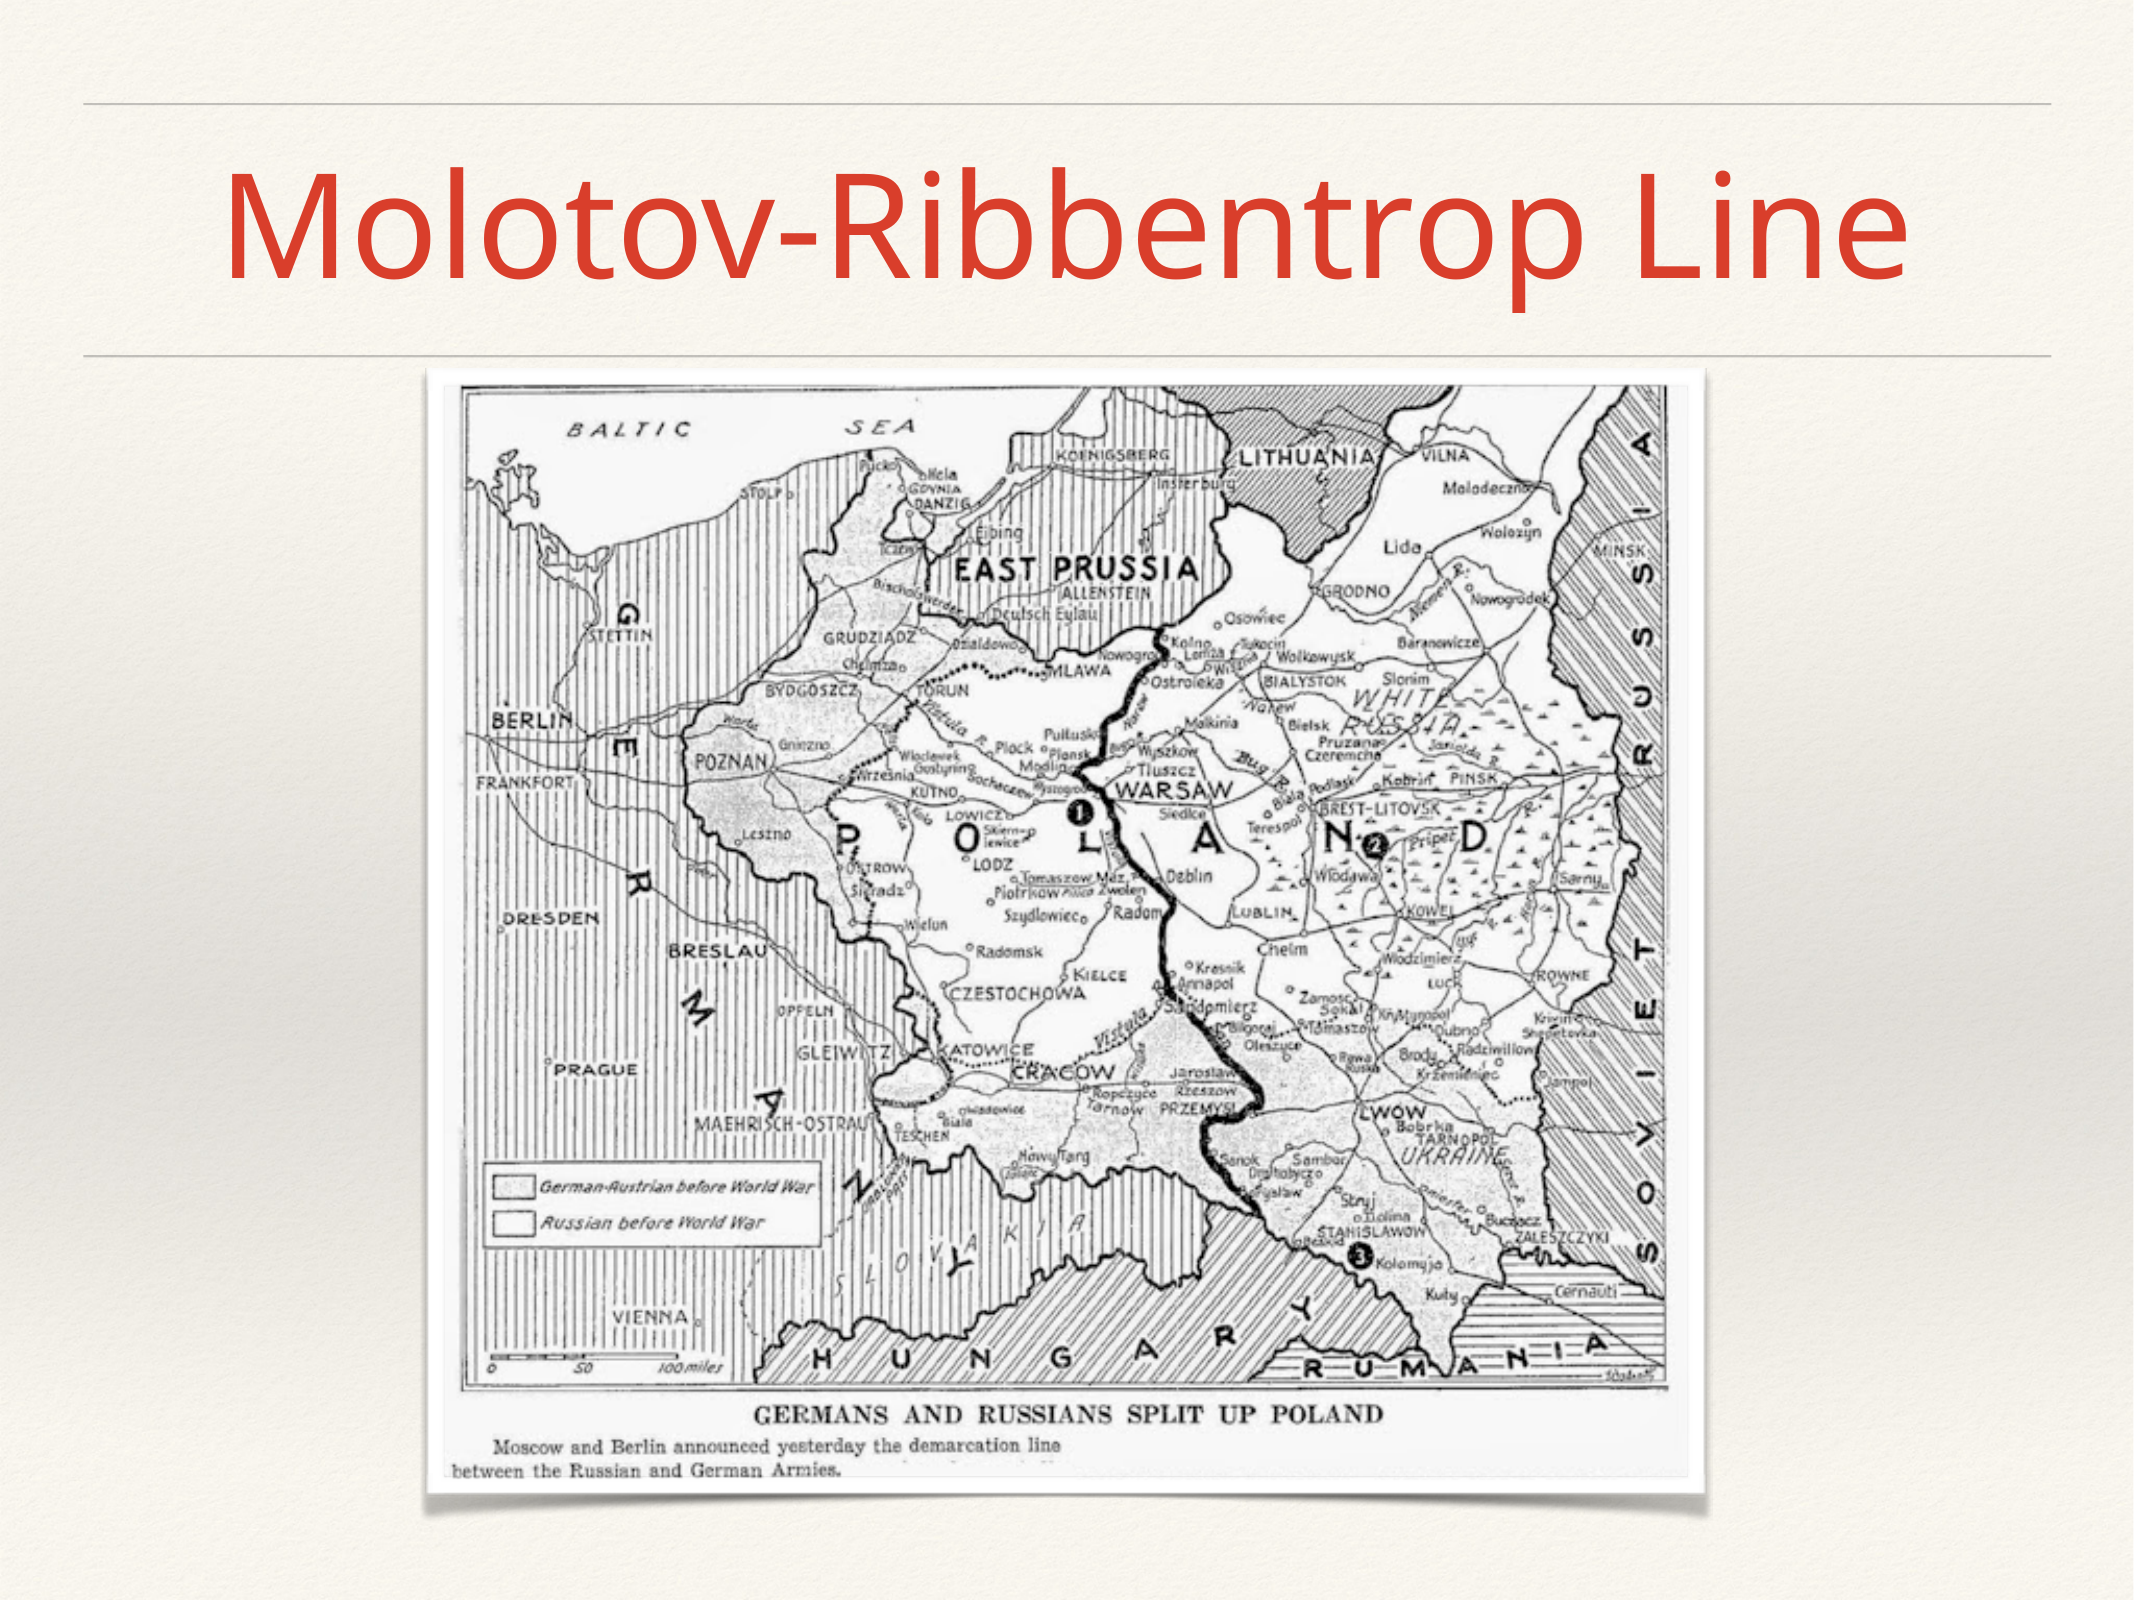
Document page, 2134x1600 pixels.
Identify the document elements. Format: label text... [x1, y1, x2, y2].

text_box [420, 368, 1713, 1524]
title Molotov-Ribbentrop Line [82, 130, 2051, 332]
picture [0, 0, 2134, 1600]
